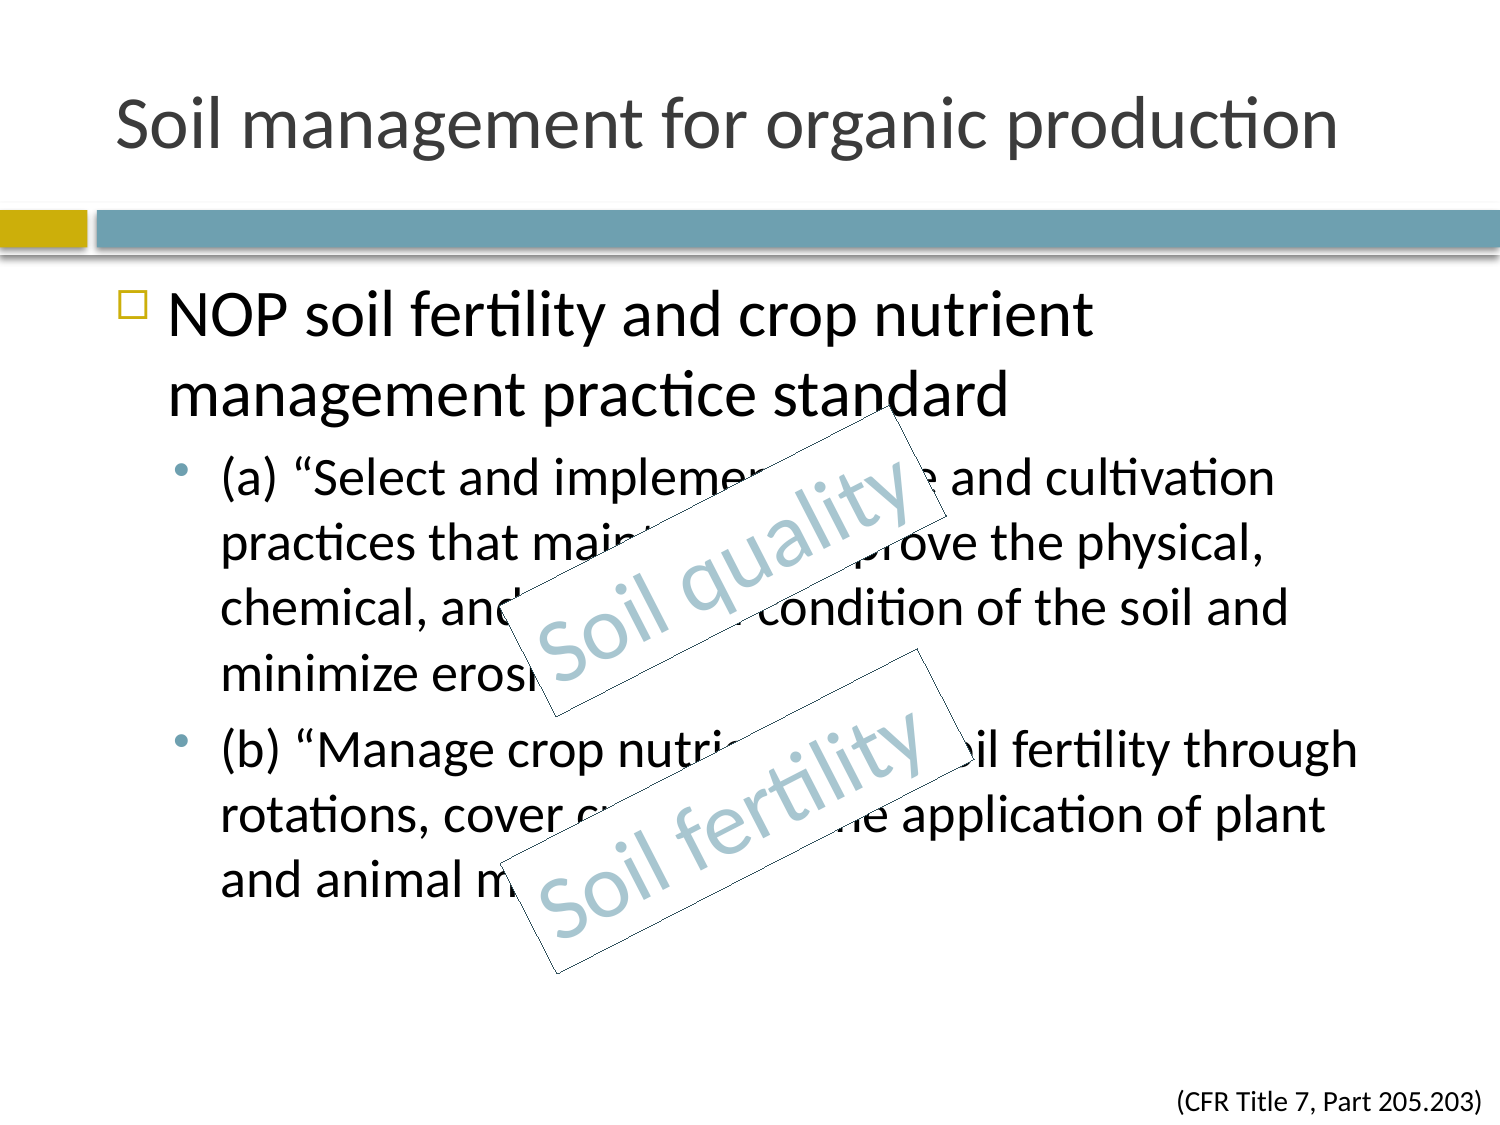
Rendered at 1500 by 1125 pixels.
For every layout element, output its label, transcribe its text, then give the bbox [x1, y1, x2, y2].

text_box Soil quality [499, 404, 947, 717]
title Soil management for organic production [100, 37, 1438, 200]
text_box (CFR Title 7, Part 205.203) [1160, 1074, 1498, 1125]
text_box Soil fertility [500, 648, 975, 974]
list NOP soil fertility and crop nutrient management practice standard (a) “Select and implement tillage and cultivation practices that maintain or improve the physical, chemical, and biological condition of the soil and minimize erosion” (b) “Manage crop nutrients and soil fertility through rotations, cover crops, and the application of plant and animal materials” [100, 262, 1438, 1000]
